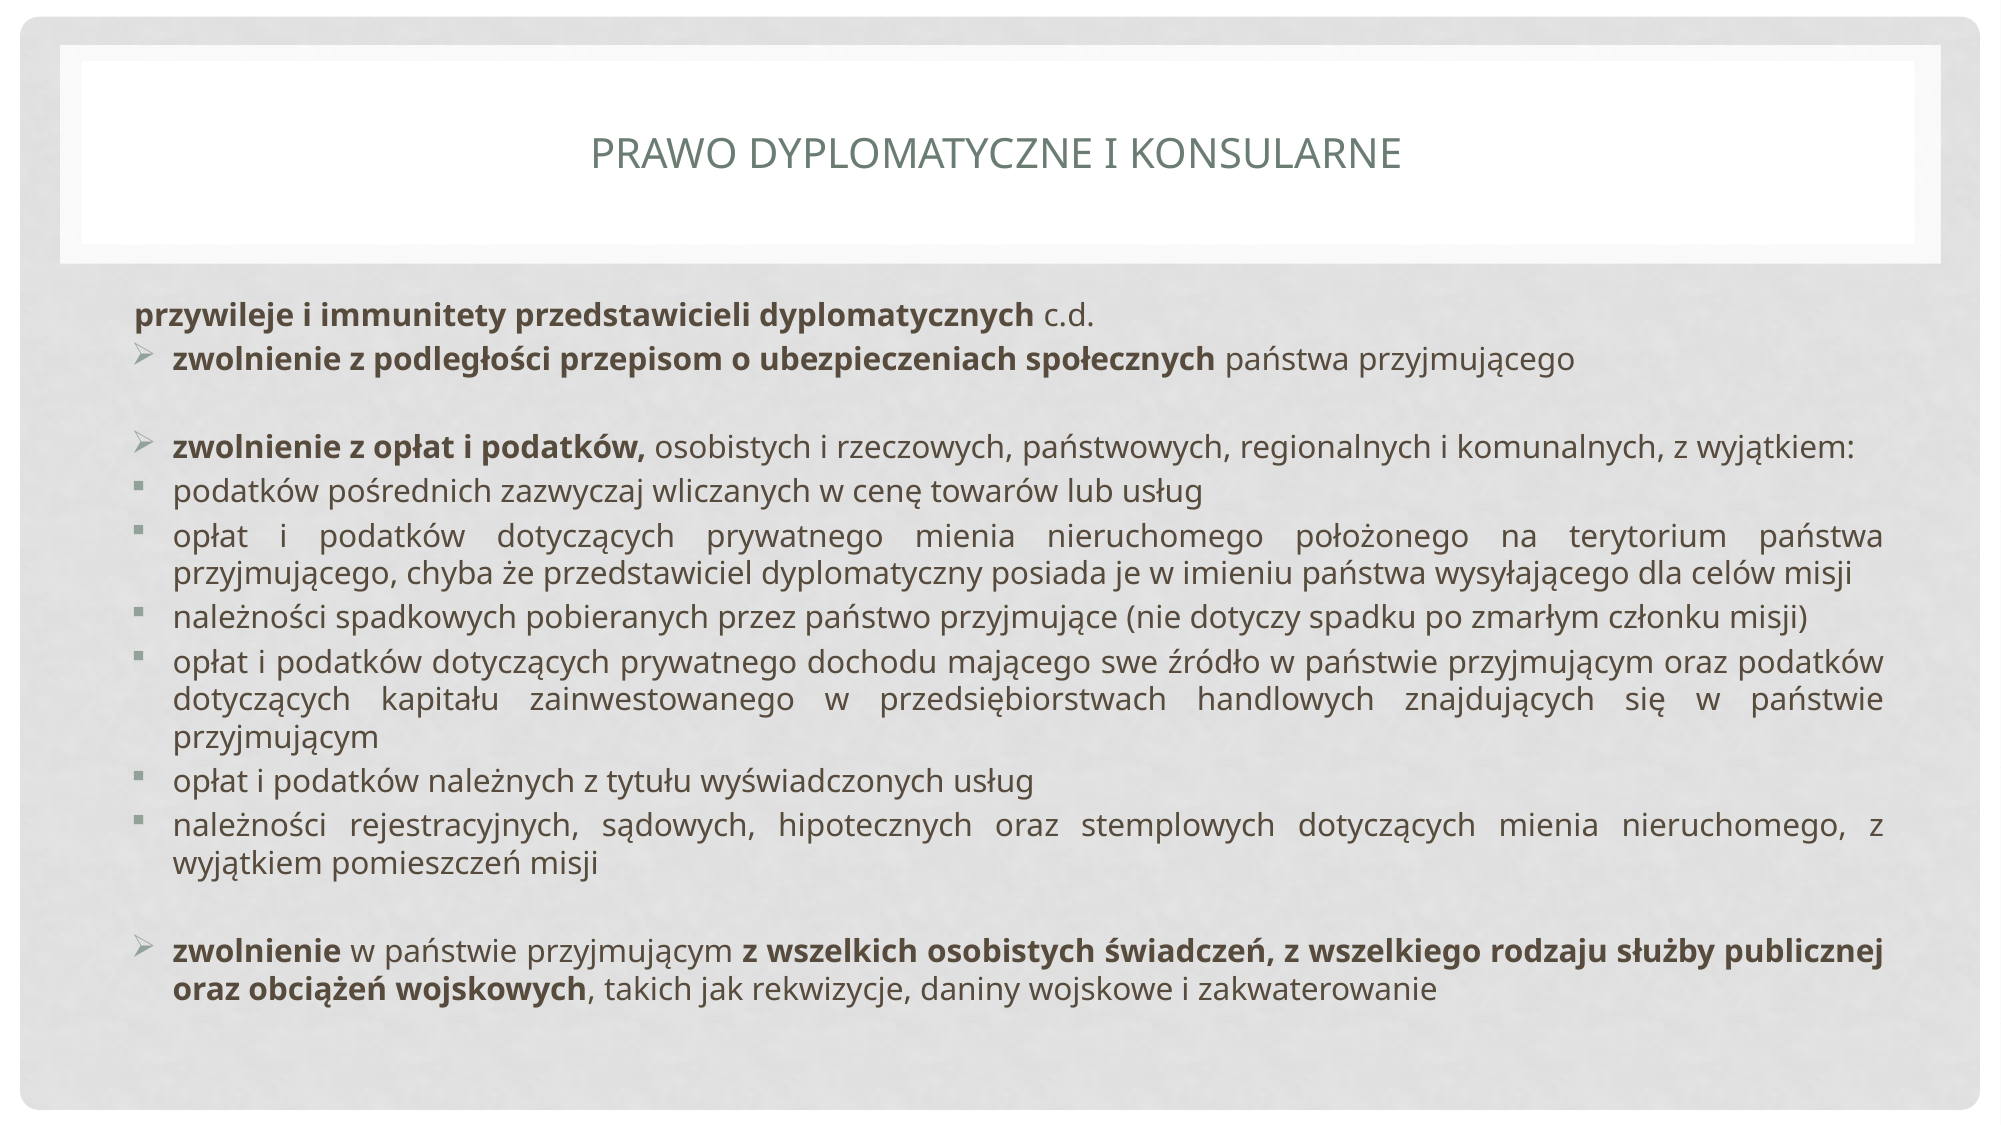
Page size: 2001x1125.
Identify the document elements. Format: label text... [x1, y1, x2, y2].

title Prawo dyplomatyczne i konsularne [93, 66, 1900, 238]
list przywileje i immunitety przedstawicieli dyplomatycznych c.d. zwolnienie z podległości przepisom o ubezpieczeniach społecznych państwa przyjmującego zwolnienie z opłat i podatków, osobistych i rzeczowych, państwowych, regionalnych i komunalnych, z wyjątkiem: podatków pośrednich zazwyczaj wliczanych w cenę towarów lub usług opłat i podatków dotyczących prywatnego mienia nieruchomego położonego na terytorium państwa przyjmującego, chyba że przedstawiciel dyplomatyczny posiada je w imieniu państwa wysyłającego dla celów misji należności spadkowych pobieranych przez państwo przyjmujące (nie dotyczy spadku po zmarłym członku misji) opłat i podatków dotyczących prywatnego dochodu mającego swe źródło w państwie przyjmującym oraz podatków dotyczących kapitału zainwestowanego w przedsiębiorstwach handlowych znajdujących się w państwie przyjmującym opłat i podatków należnych z tytułu wyświadczonych usług należności rejestracyjnych, sądowych, hipotecznych oraz stemplowych dotyczących mienia nieruchomego, z wyjątkiem pomieszczeń misji zwolnienie w państwie przyjmującym z wszelkich osobistych świadczeń, z wszelkiego rodzaju służby publicznej oraz obciążeń wojskowych, takich jak rekwizycje, daniny wojskowe i zakwaterowanie [99, 287, 1900, 1078]
